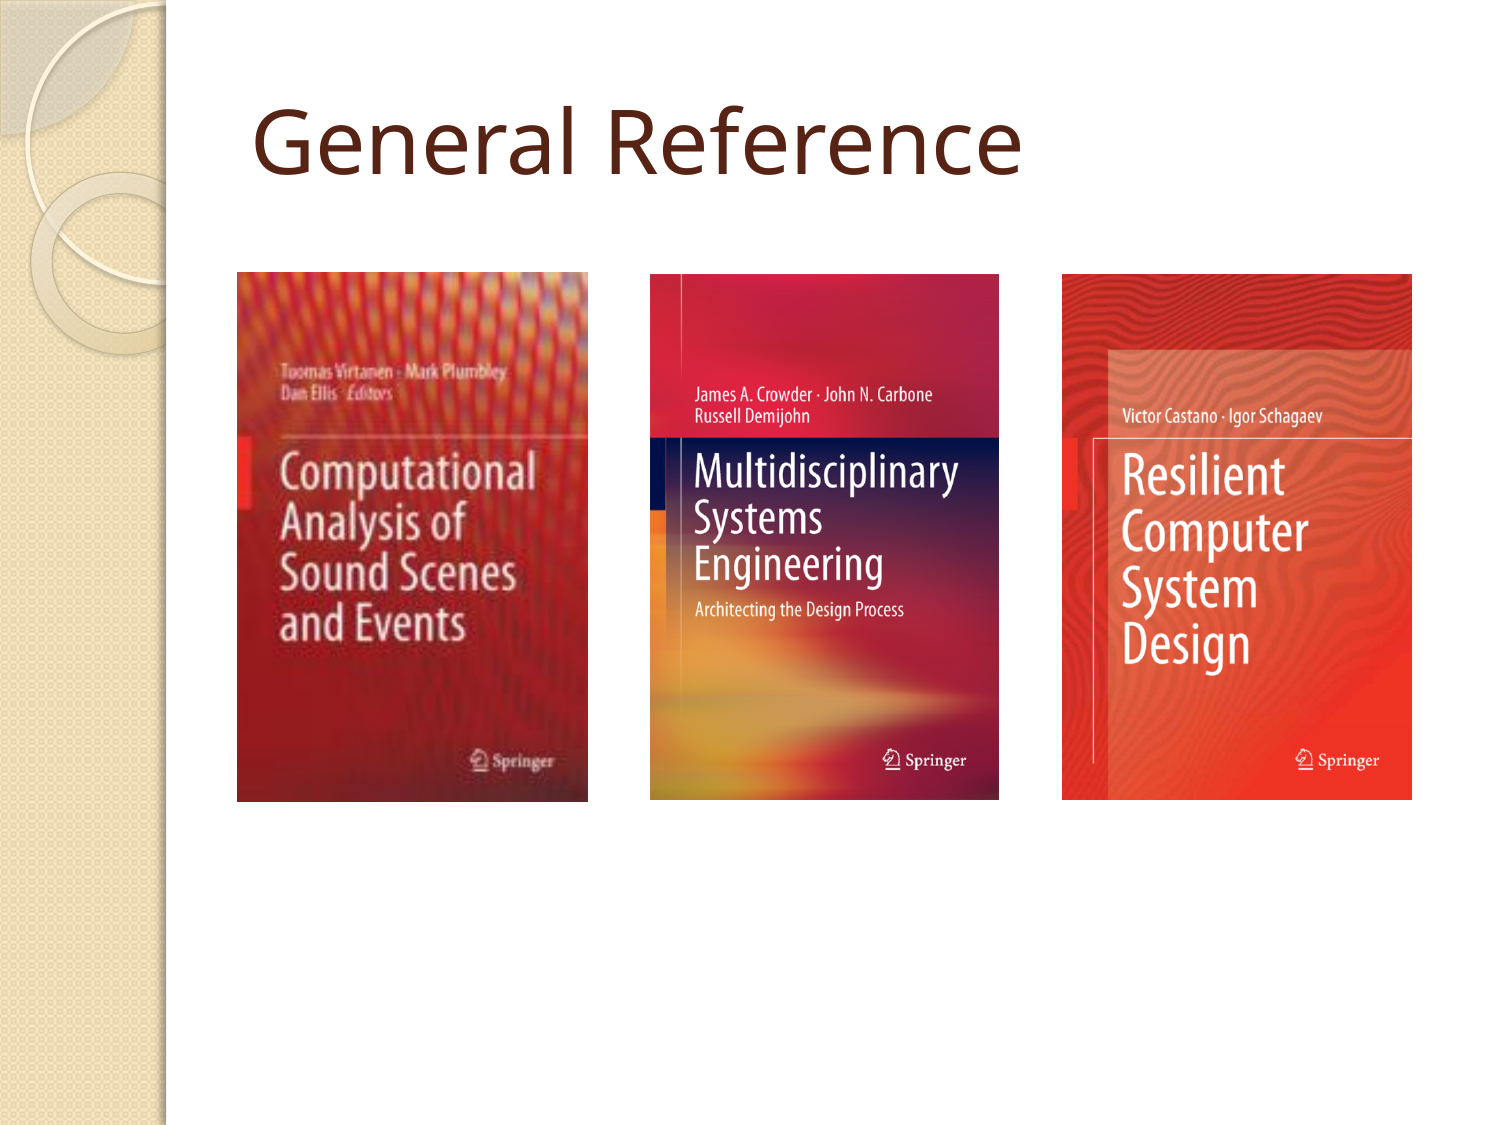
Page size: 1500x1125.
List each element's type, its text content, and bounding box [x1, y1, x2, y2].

picture [649, 274, 999, 801]
picture [237, 272, 588, 802]
title General Reference [235, 45, 1466, 233]
picture [1062, 274, 1412, 801]
